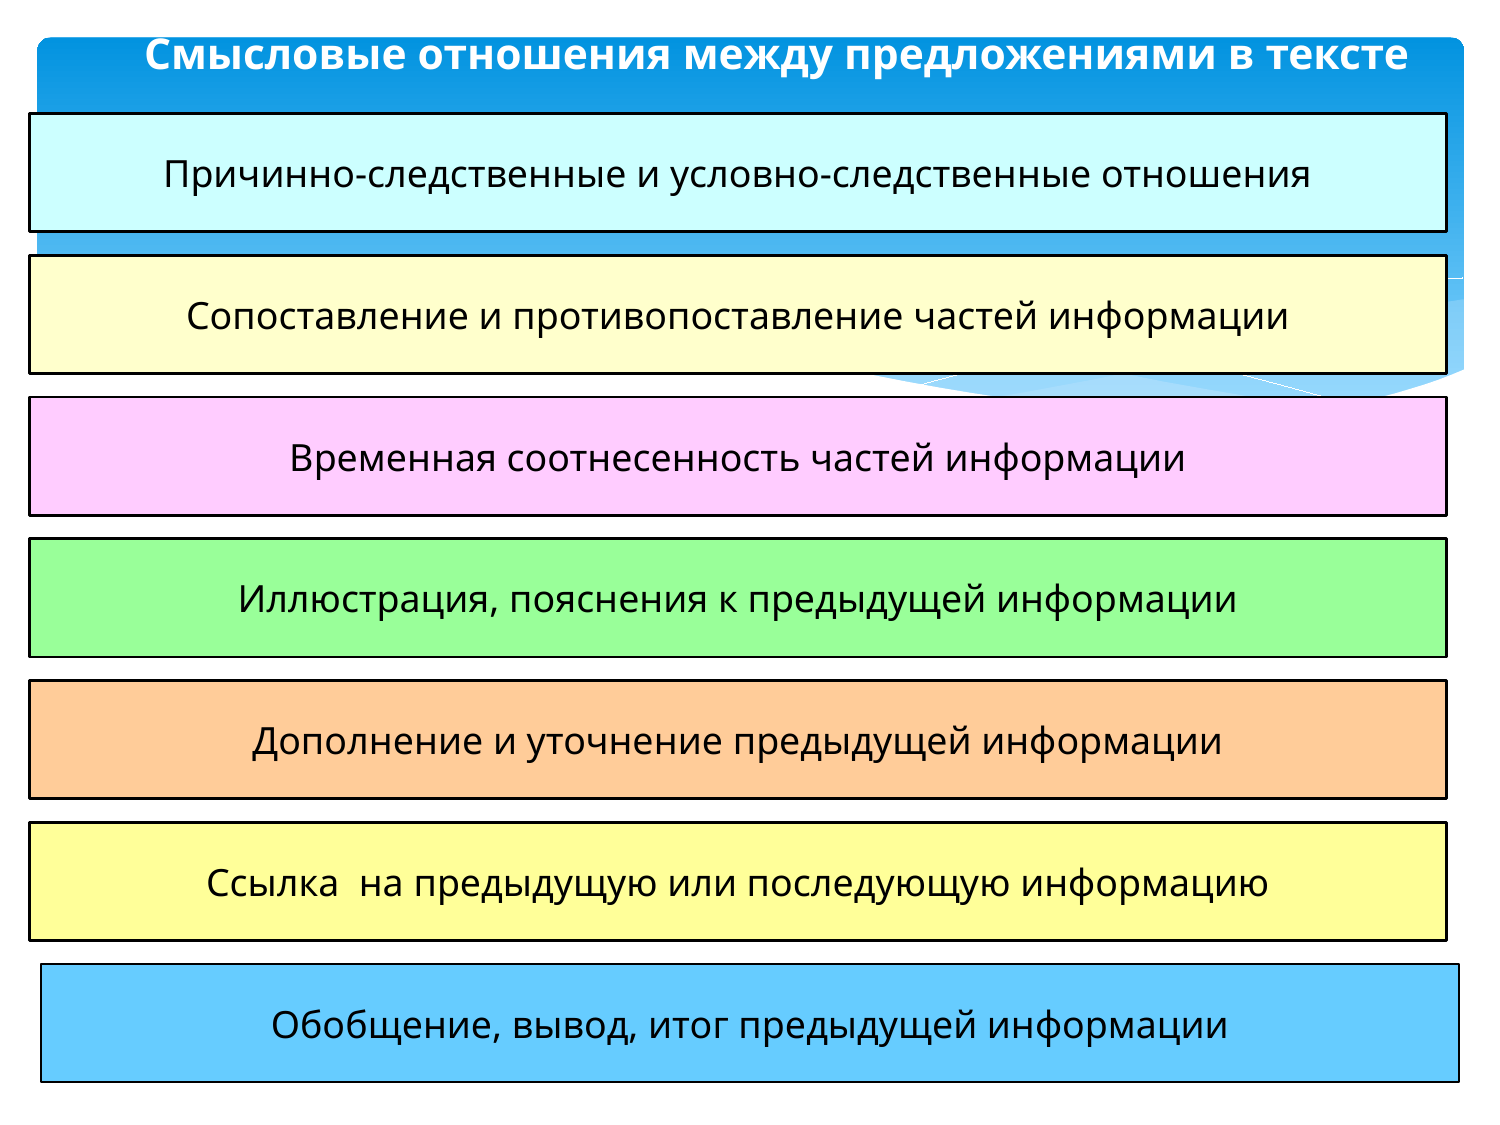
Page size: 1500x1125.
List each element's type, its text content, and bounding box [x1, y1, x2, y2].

text_box Обобщение, вывод, итог предыдущей информации [40, 963, 1460, 1083]
text_box Иллюстрация, пояснения к предыдущей информации [28, 537, 1448, 658]
text_box Ссылка на предыдущую или последующую информацию [28, 821, 1448, 942]
text_box Причинно-следственные и условно-следственные отношения [28, 112, 1448, 233]
text_box Сопоставление и противопоставление частей информации [28, 254, 1448, 375]
text_box Временная соотнесенность частей информации [28, 396, 1448, 517]
title Смысловые отношения между предложениями в тексте [26, 1, 1500, 104]
text_box Дополнение и уточнение предыдущей информации [28, 679, 1448, 800]
